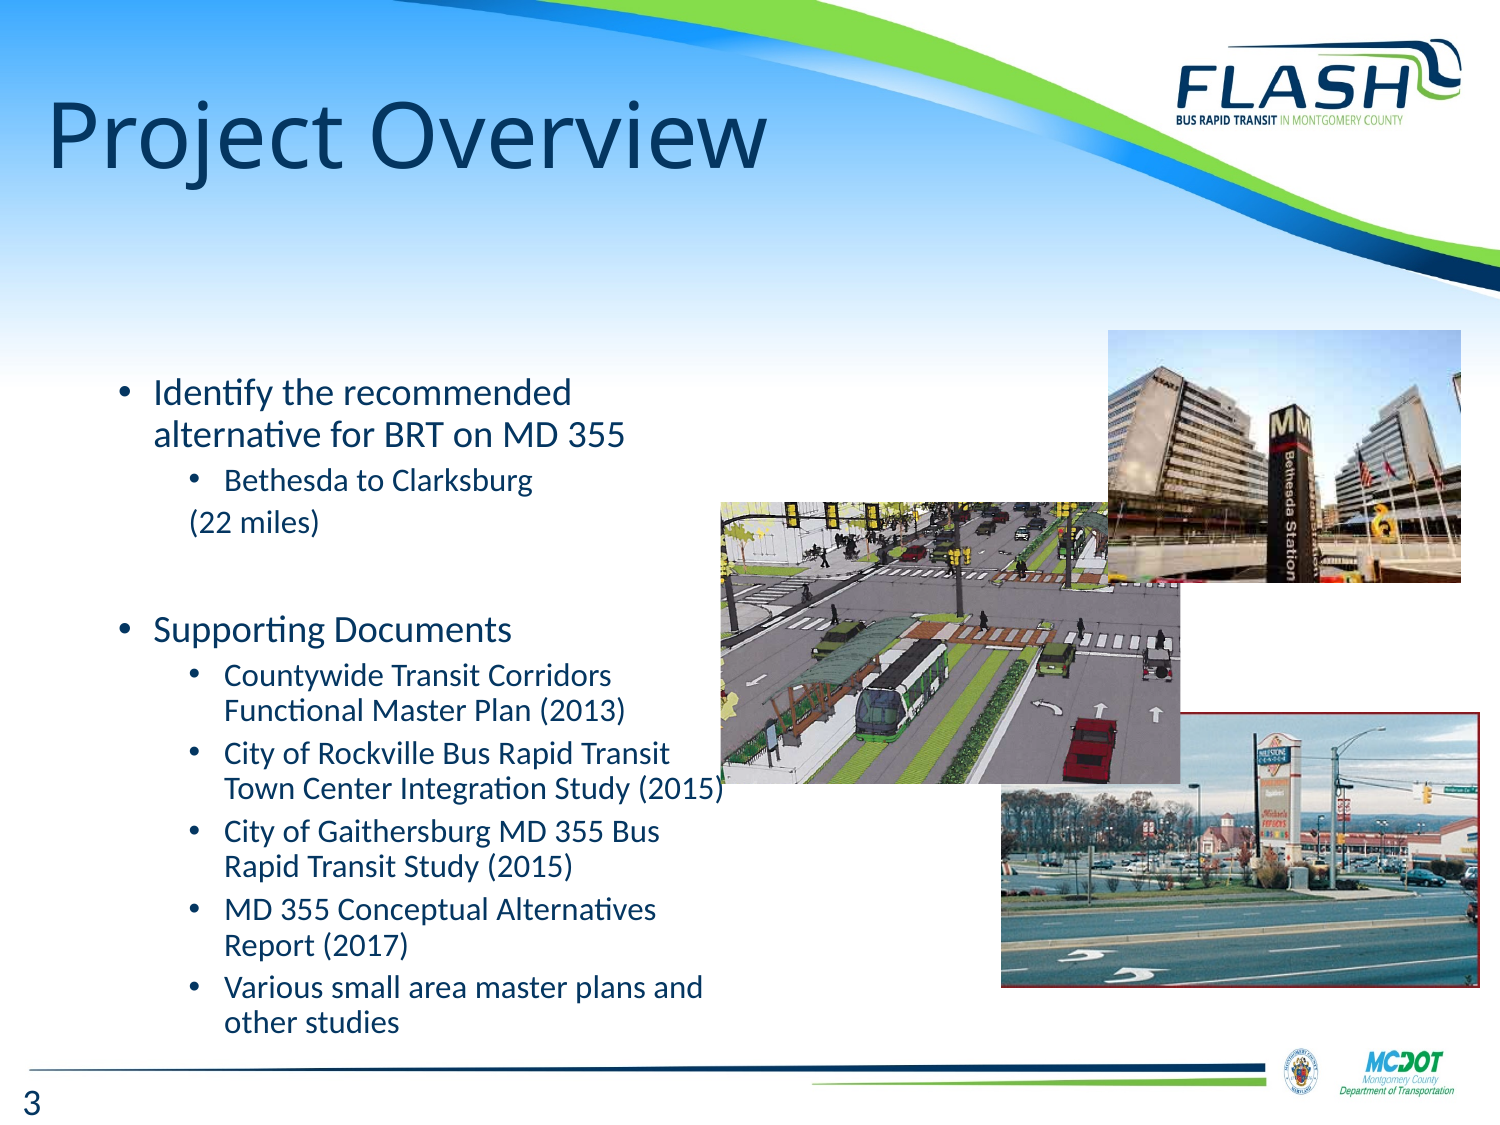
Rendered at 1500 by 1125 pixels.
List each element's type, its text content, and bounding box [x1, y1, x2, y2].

picture [0, 0, 1500, 1125]
title Project Overview [30, 29, 1230, 248]
list Identify the recommended alternative for BRT on MD 355 Bethesda to Clarksburg (22 miles) Supporting Documents Countywide Transit Corridors Functional Master Plan (2013) City of Rockville Bus Rapid Transit Town Center Integration Study (2015) City of Gaithersburg MD 355 Bus Rapid Transit Study (2015) MD 355 Conceptual Alternatives Report (2017) Various small area master plans and other studies [103, 365, 741, 1066]
